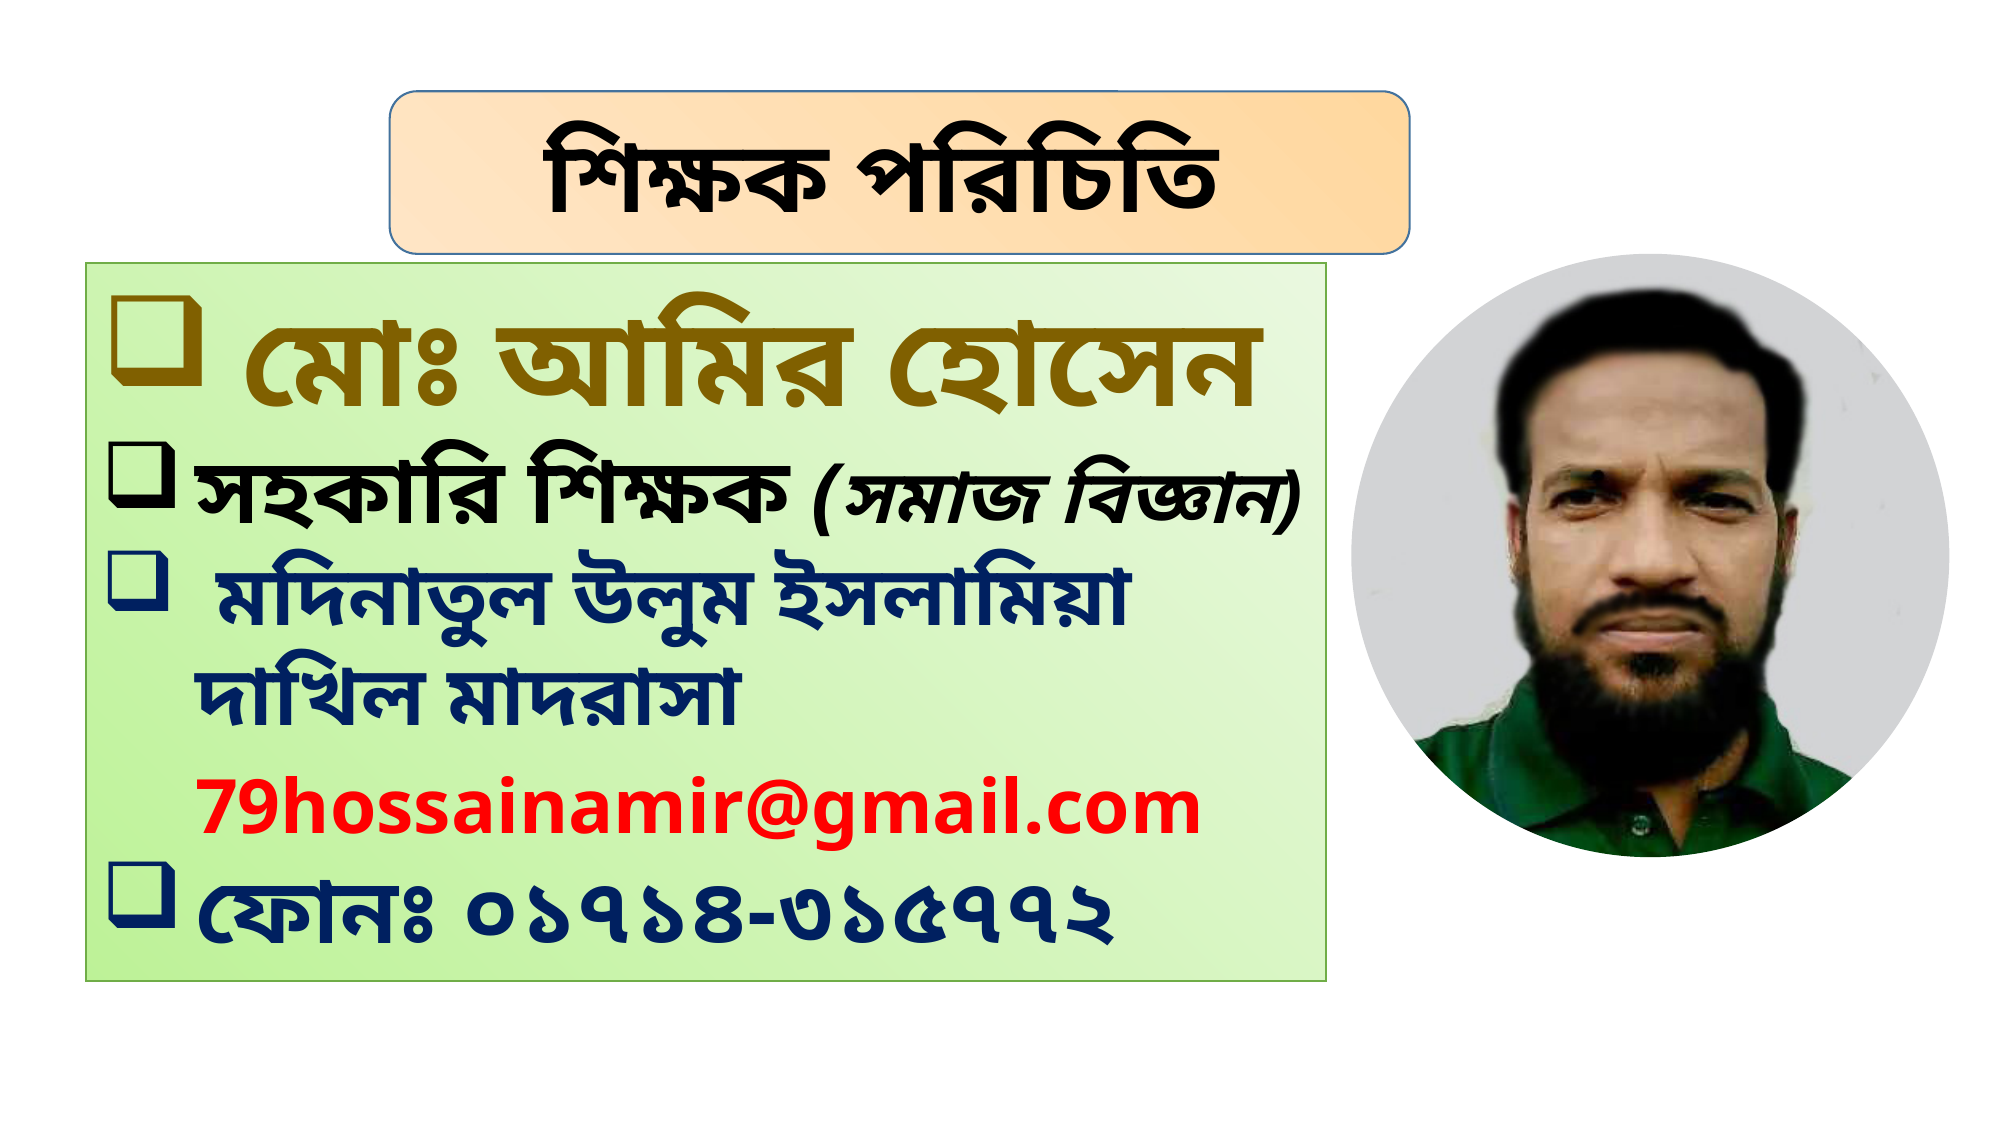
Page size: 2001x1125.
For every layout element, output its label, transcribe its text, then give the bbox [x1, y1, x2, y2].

picture [1351, 253, 1950, 858]
text_box মোঃ আমির হোসেন সহকারি শিক্ষক (সমাজ বিজ্ঞান) মদিনাতুল উলুম ইসলামিয়া দাখিল মাদরাসা 79hossainamir@gmail.com ফোনঃ ০১৭১৪-৩১৫৭৭২ [85, 262, 1327, 982]
text_box শিক্ষক পরিচিতি [388, 90, 1411, 255]
